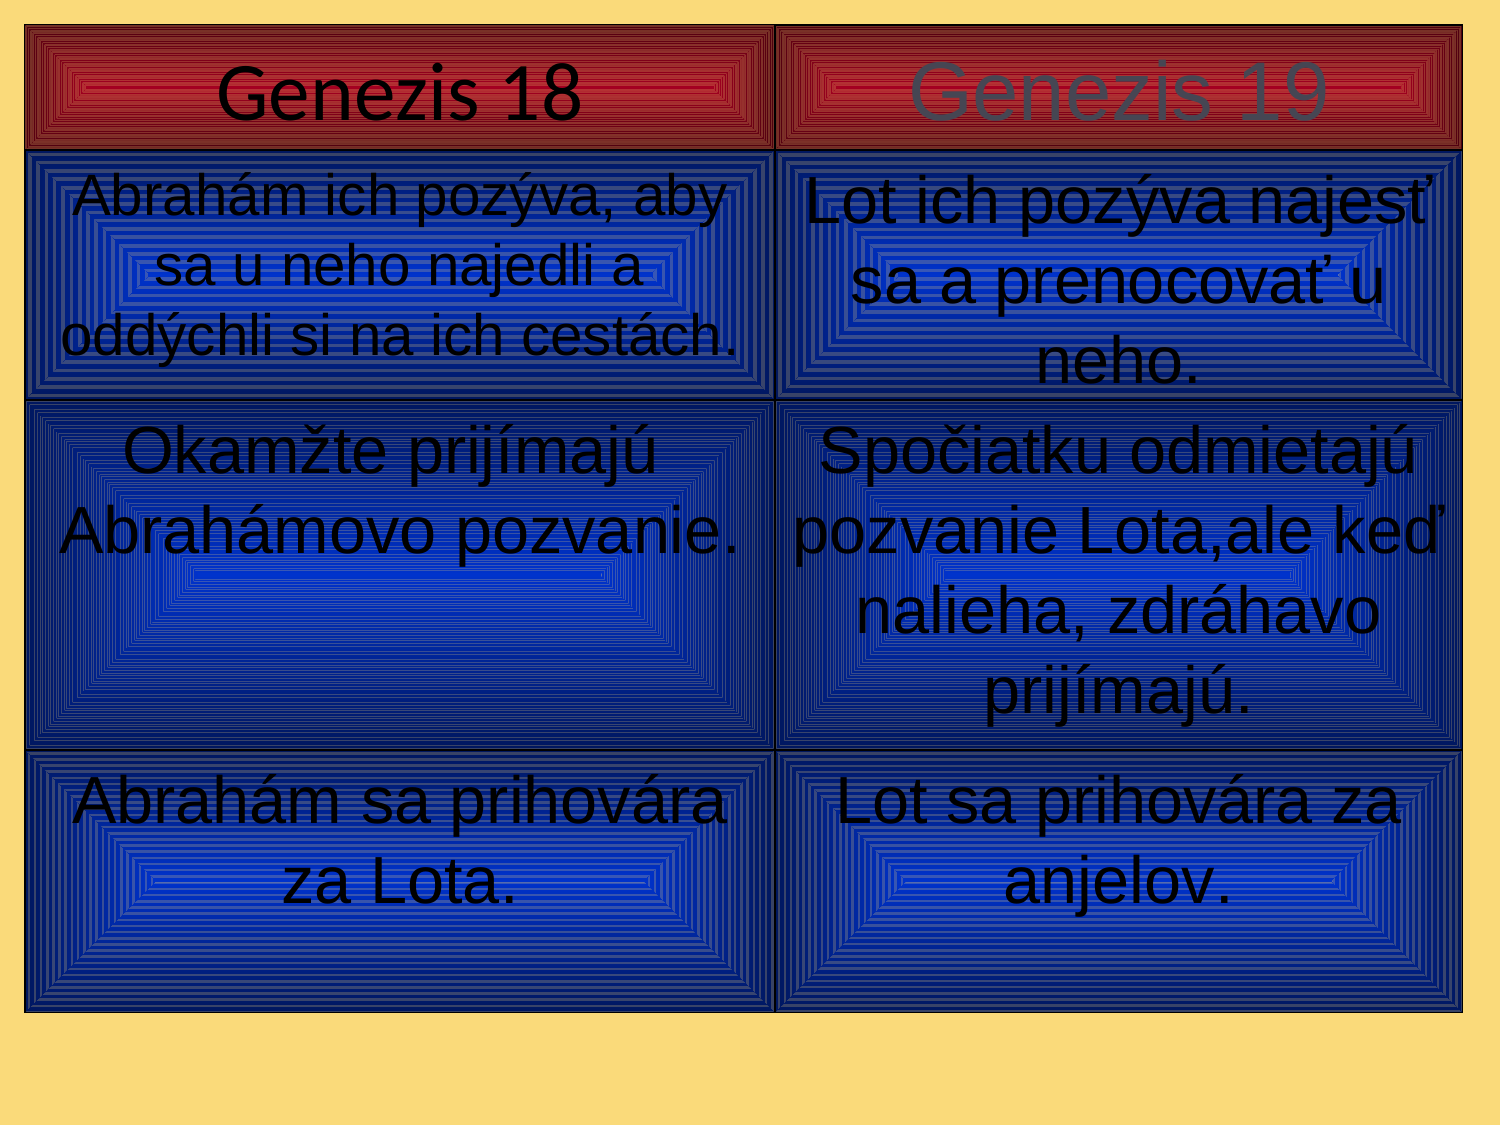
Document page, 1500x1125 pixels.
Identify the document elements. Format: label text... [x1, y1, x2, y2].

text_box Spočiatku odmietajú pozvanie Lota,ale keď nalieha, zdráhavo prijímajú. [774, 399, 1463, 750]
title Genezis 18 [24, 24, 774, 149]
text_box Abrahám sa prihovára za Lota. [24, 750, 774, 1013]
text_box Genezis 19 [774, 24, 1463, 149]
text_box Lot ich pozýva najesť sa a prenocovať u neho. [774, 149, 1463, 399]
text_box Abrahám ich pozýva, aby sa u neho najedli a oddýchli si na ich cestách. [24, 149, 774, 399]
text_box Lot sa prihovára za anjelov. [774, 750, 1463, 1013]
text_box Okamžte prijímajú Abrahámovo pozvanie. [24, 399, 774, 750]
